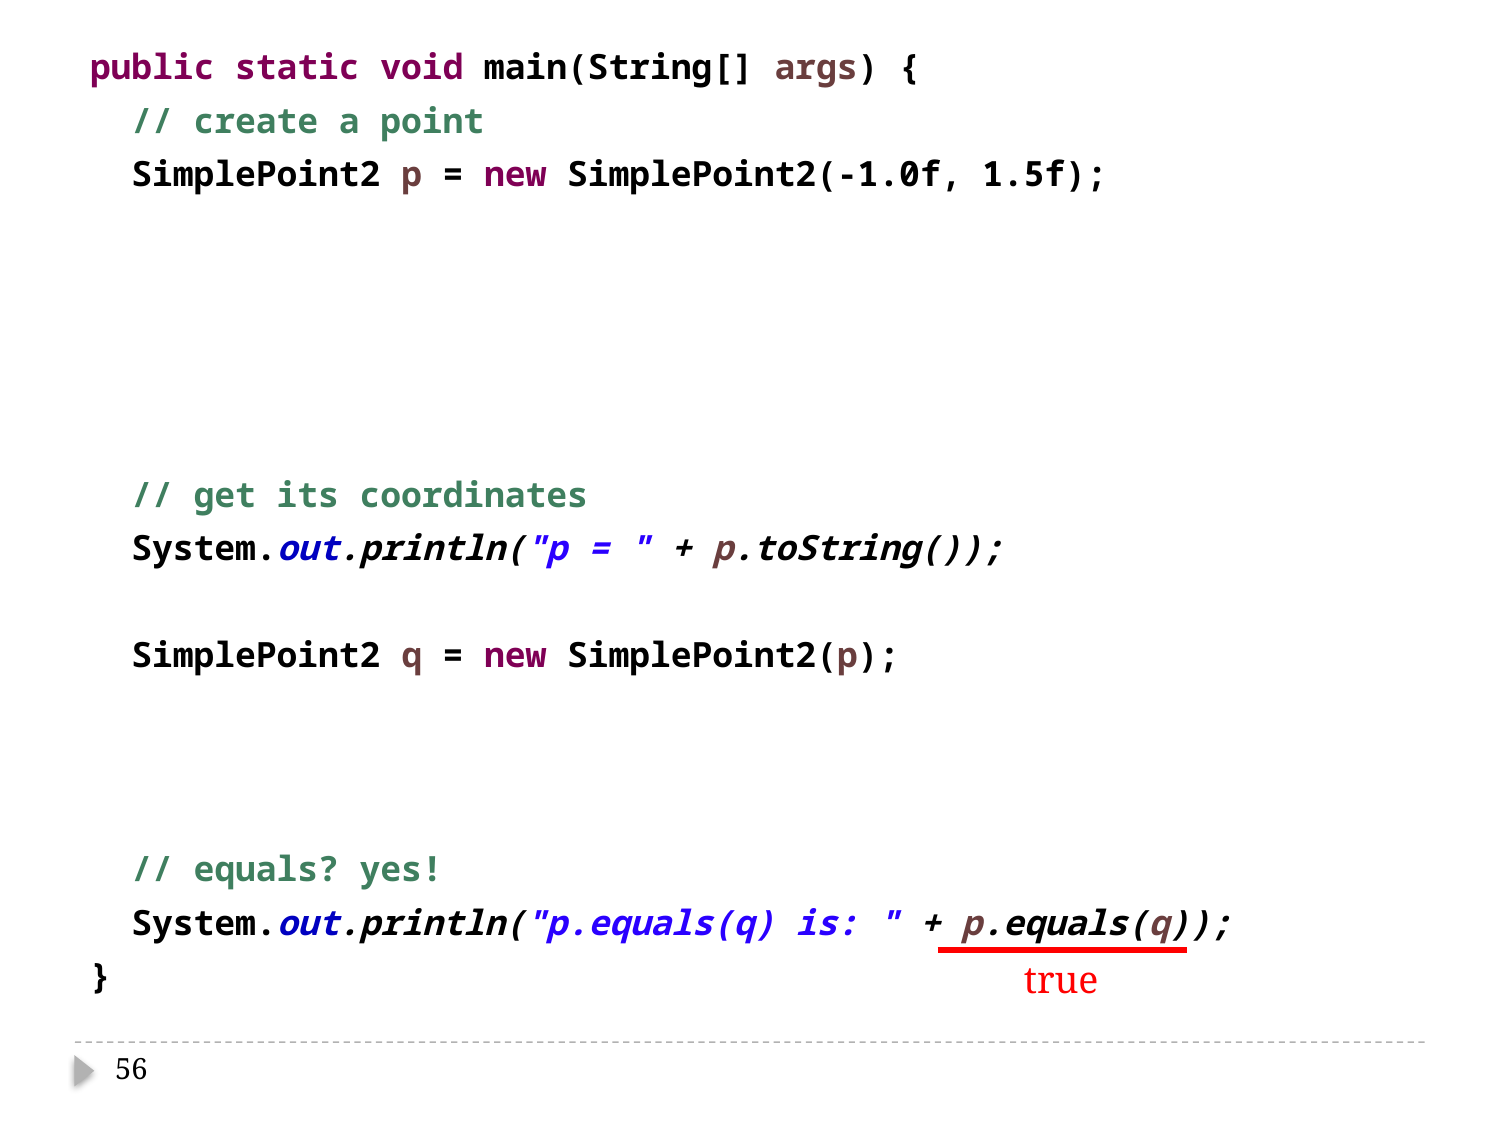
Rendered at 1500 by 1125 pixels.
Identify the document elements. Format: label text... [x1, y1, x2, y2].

text_box true [1009, 963, 1114, 1009]
slide_number 56 [100, 1042, 426, 1103]
list public static void main(String[] args) { // create a point SimplePoint2 p = new SimplePoint2(-1.0f, 1.5f); // set its coordinates p.x = -1.0f; p.y = 1.5f; // get its coordinates System.out.println("p = " + p.toString()); SimplePoint2 q = new SimplePoint2(p); q.x = p.x; q.y = p.y; // equals? yes! System.out.println("p.equals(q) is: " + p.equals(q)); } [74, 37, 1426, 1011]
